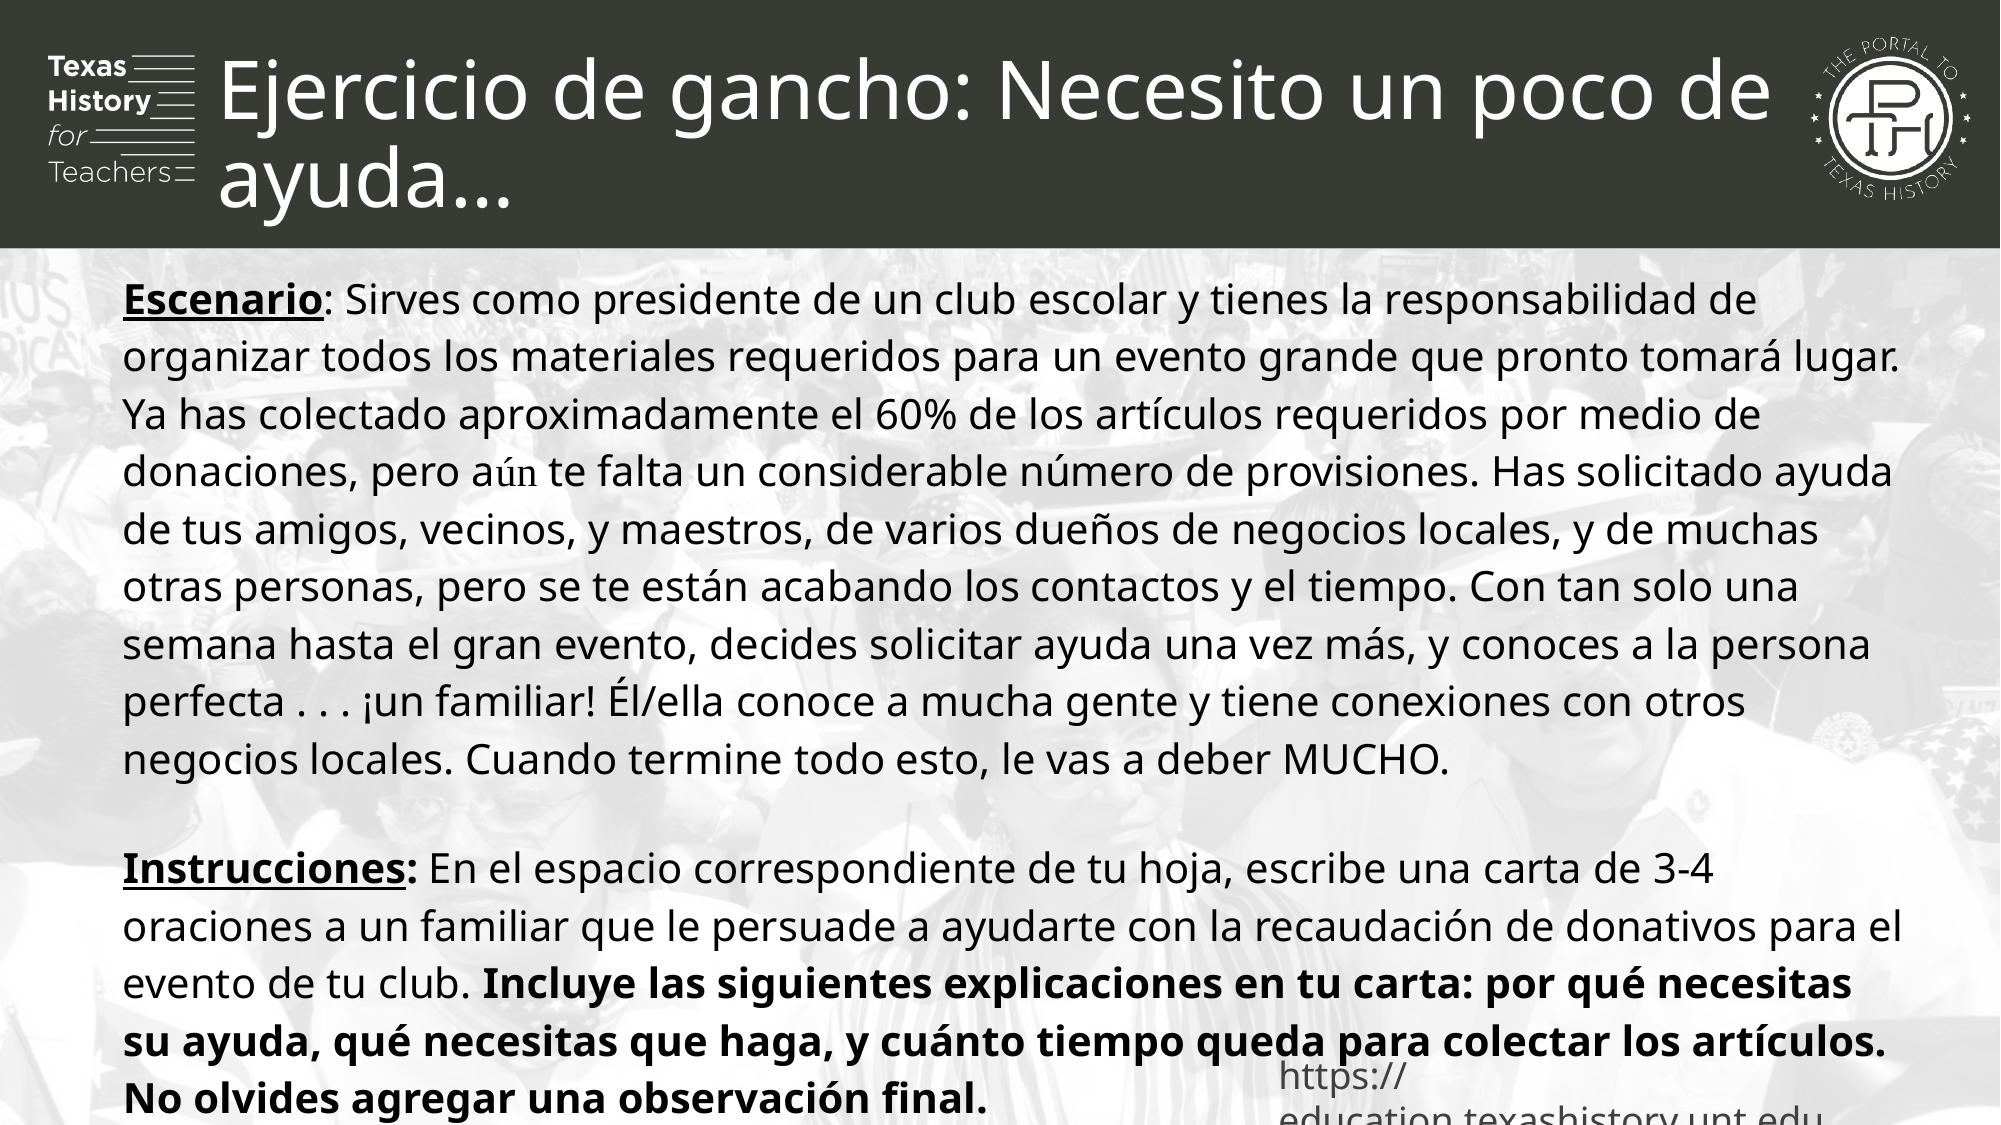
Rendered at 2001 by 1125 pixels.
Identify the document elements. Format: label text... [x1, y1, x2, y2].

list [0, 249, 2000, 1125]
picture [1810, 36, 1971, 200]
picture [3, 0, 250, 247]
title Ejercicio de gancho: Necesito un poco de ayuda… [250, 19, 1858, 233]
text_box [0, 0, 2000, 249]
